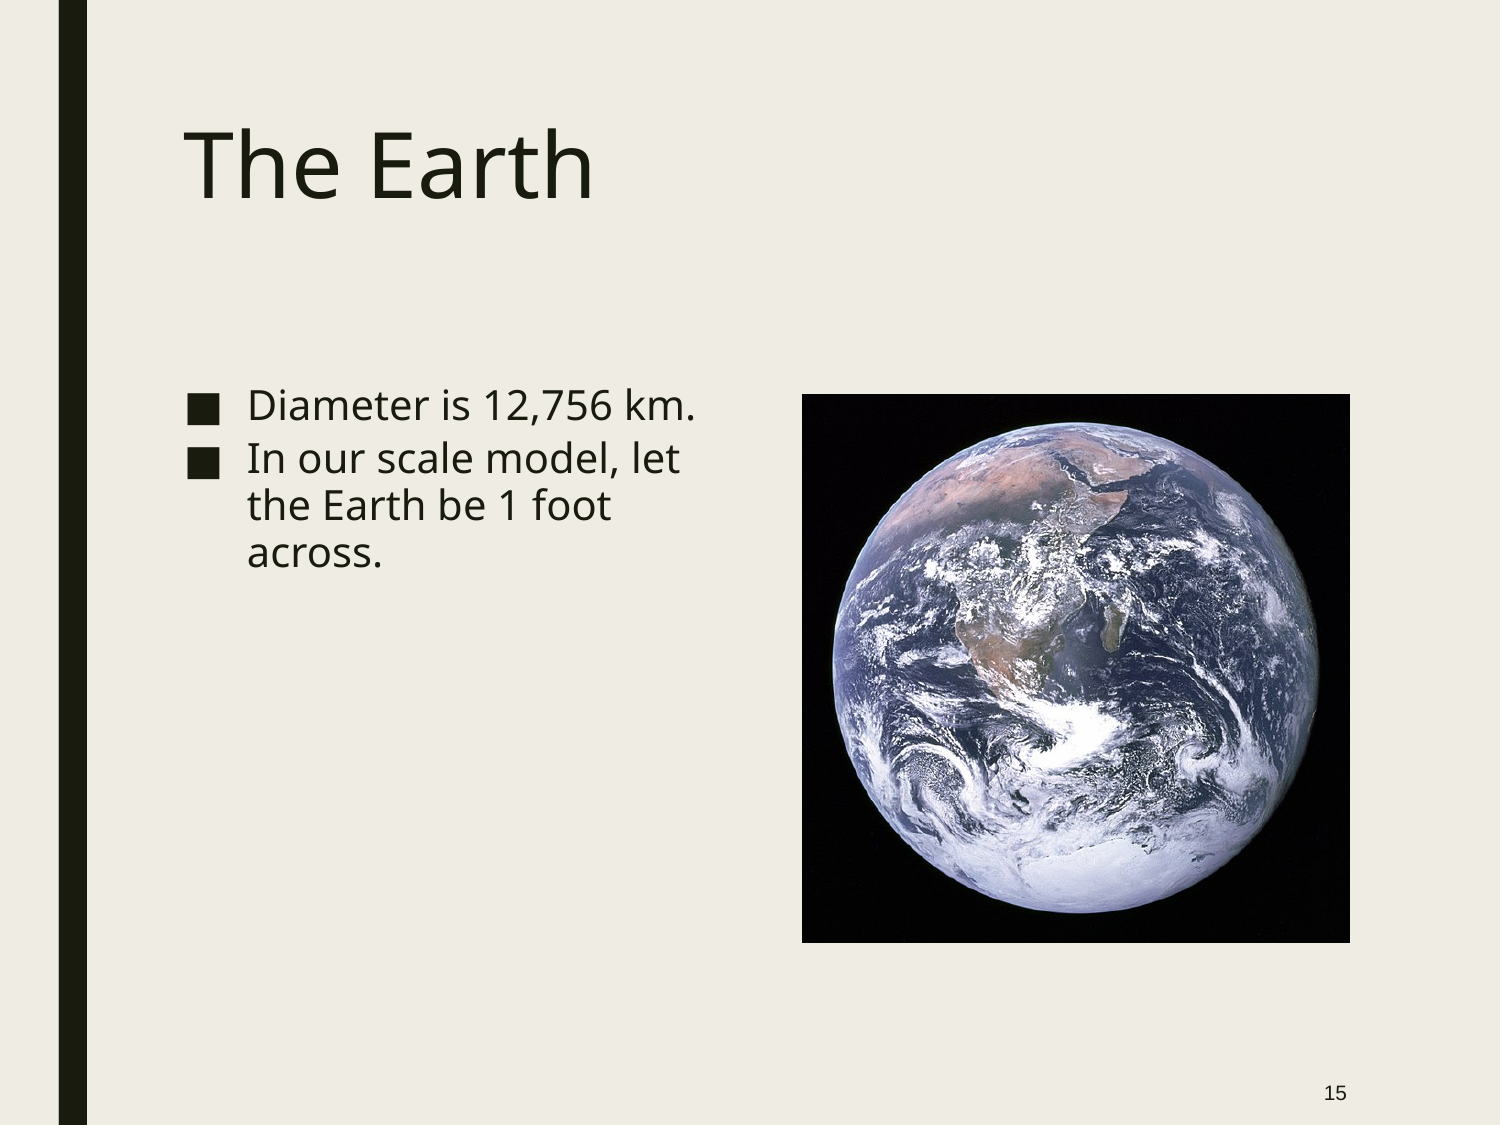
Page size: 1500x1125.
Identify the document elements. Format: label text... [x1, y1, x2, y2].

title The Earth [168, 112, 1351, 233]
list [802, 394, 1350, 943]
list Diameter is 12,756 km. In our scale model, let the Earth be 1 foot across. [168, 375, 716, 963]
slide_number 15 [1165, 1058, 1362, 1125]
